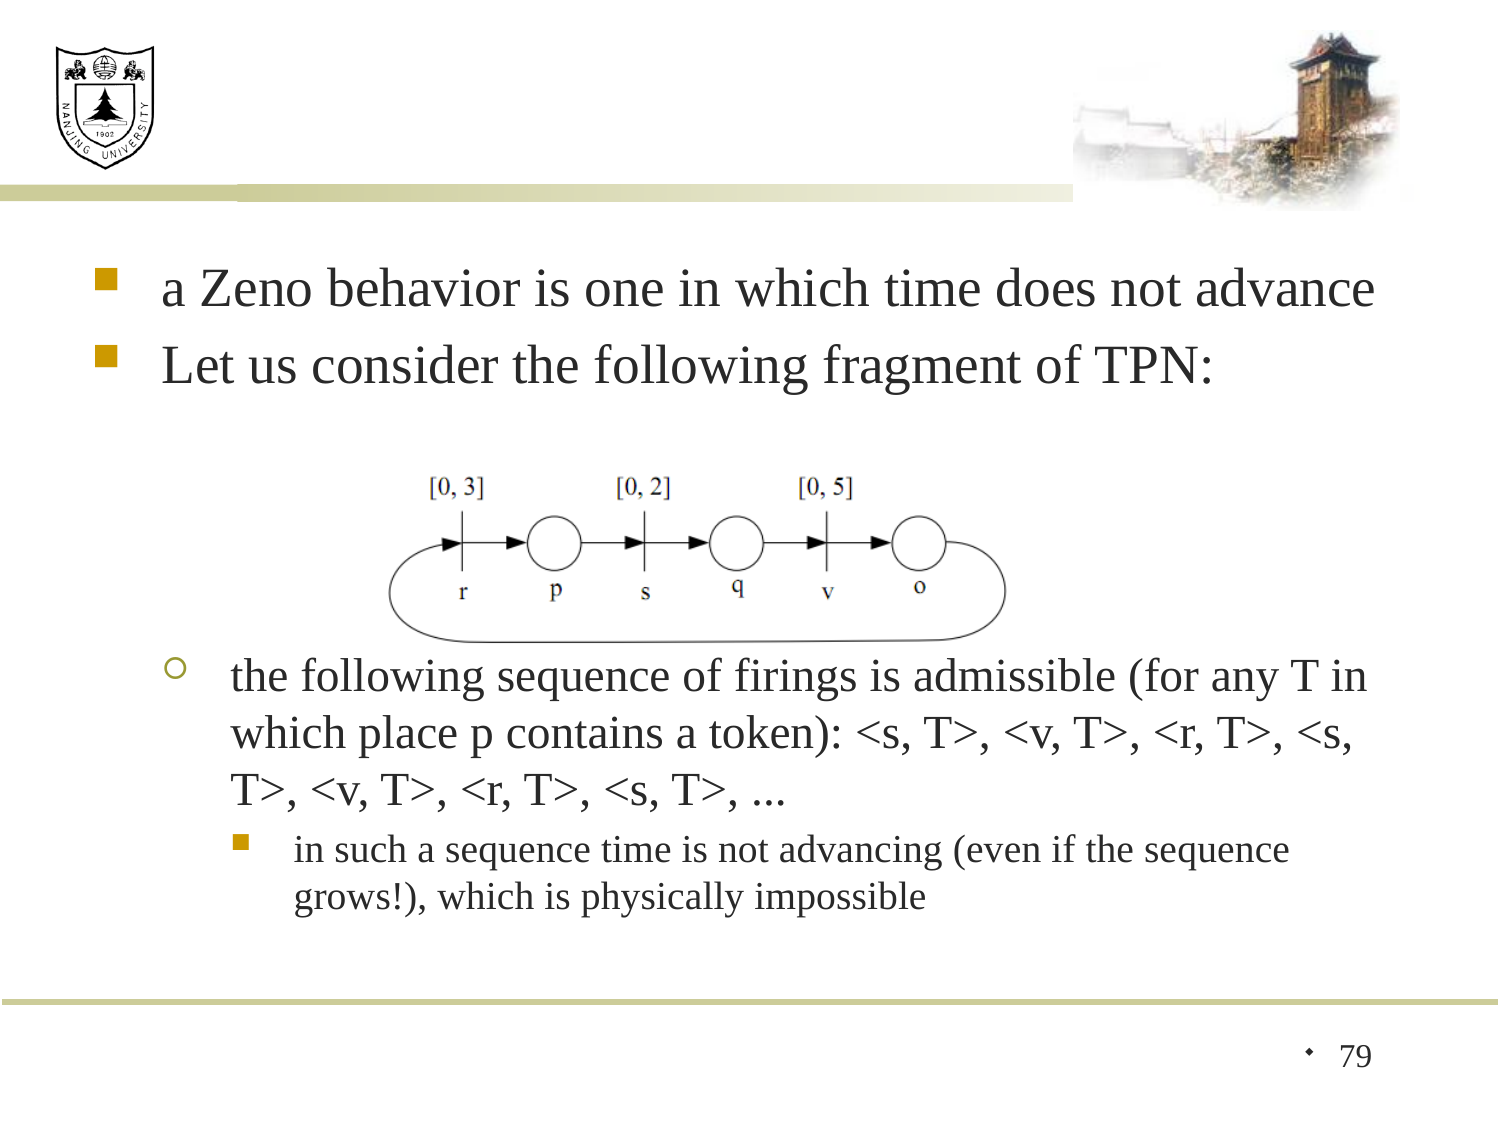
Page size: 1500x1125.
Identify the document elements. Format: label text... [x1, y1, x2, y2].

picture [50, 42, 160, 173]
list a Zeno behavior is one in which time does not advance Let us consider the following fragment of TPN: the following sequence of firings is admissible (for any T in which place p contains a token): <s, T>, <v, T>, <r, T>, <s, T>, <v, T>, <r, T>, <s, T>, ... in such a sequence time is not advancing (even if the sequence grows!), which is physically impossible [76, 243, 1413, 965]
picture [1073, 30, 1400, 211]
slide_number 79 [1234, 1030, 1388, 1107]
picture [2, 999, 1498, 1005]
picture [374, 462, 1015, 654]
